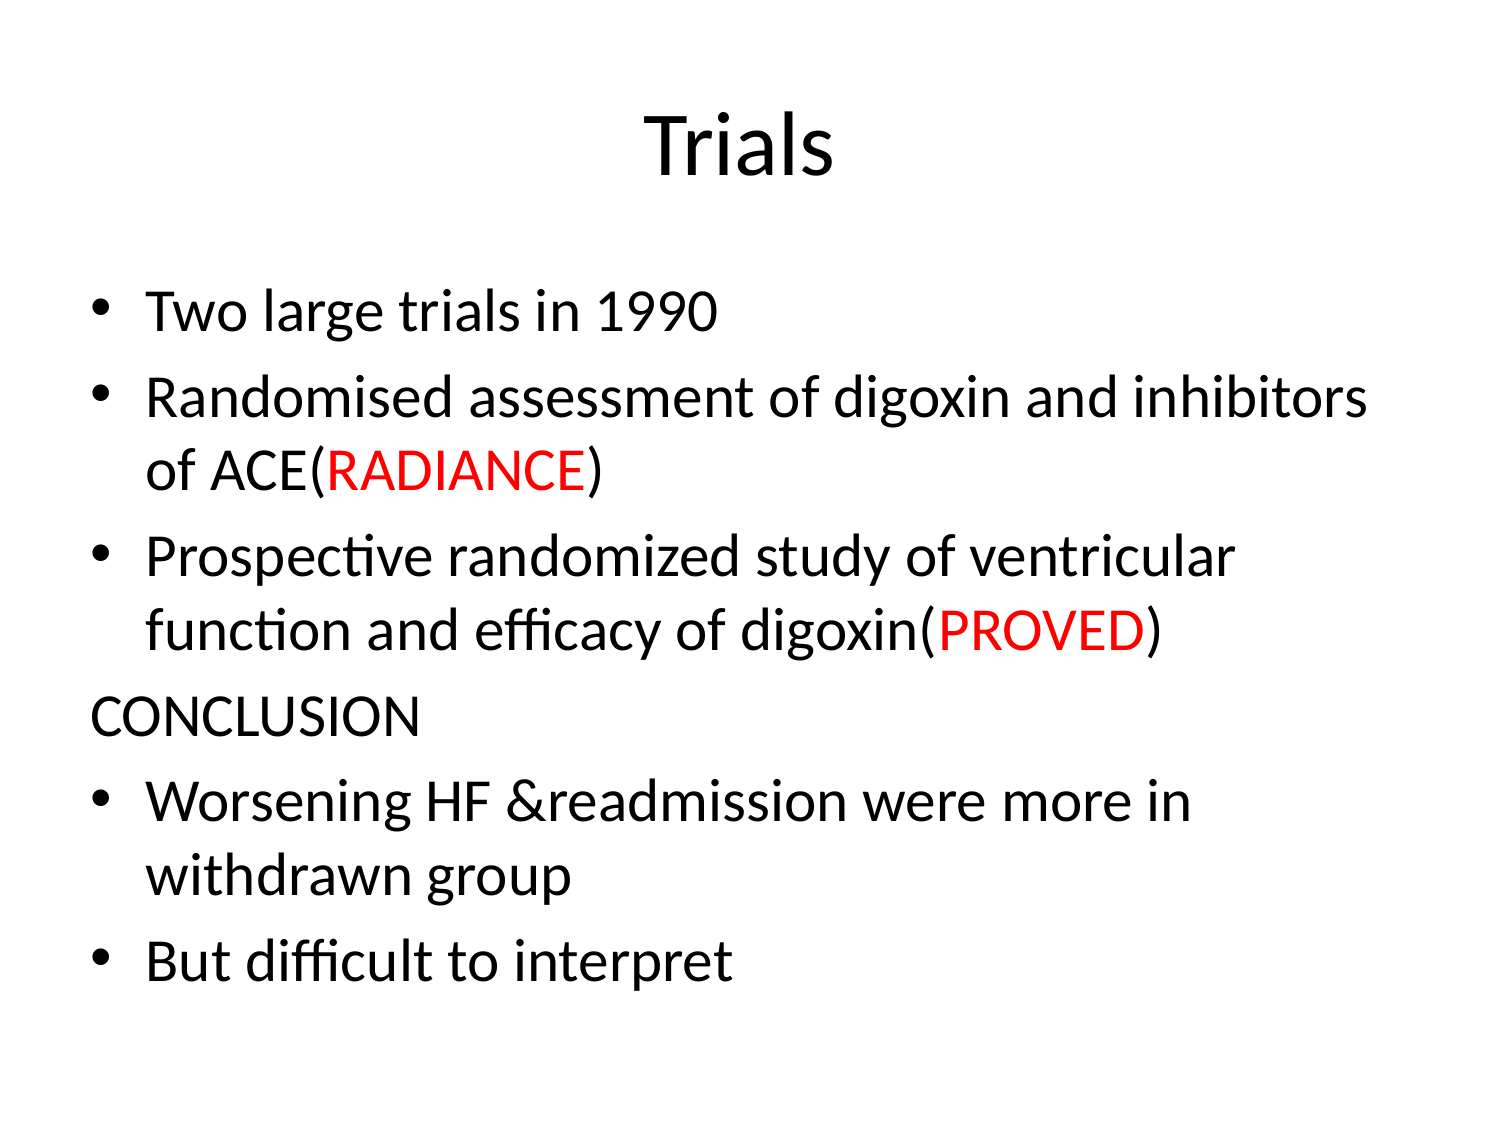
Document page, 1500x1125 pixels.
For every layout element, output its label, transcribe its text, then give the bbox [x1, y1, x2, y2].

title Trials [75, 45, 1425, 233]
list Two large trials in 1990 Randomised assessment of digoxin and inhibitors of ACE(RADIANCE) Prospective randomized study of ventricular function and efficacy of digoxin(PROVED) CONCLUSION Worsening HF &readmission were more in withdrawn group But difficult to interpret [75, 262, 1425, 1005]
